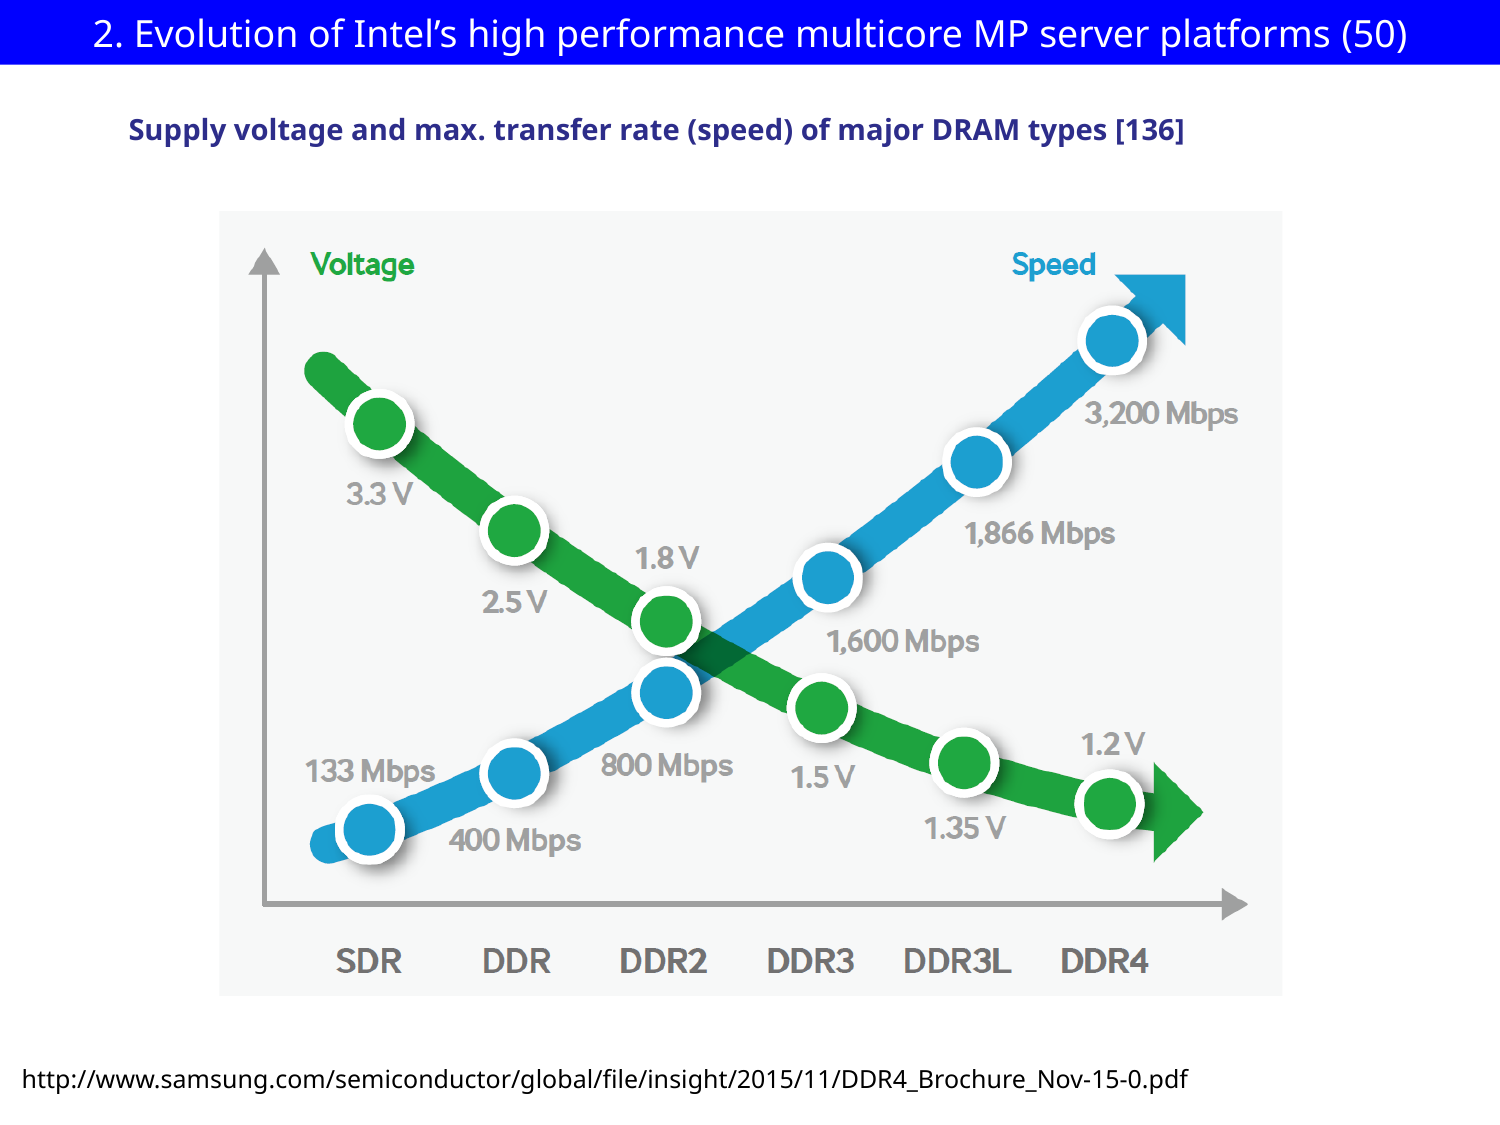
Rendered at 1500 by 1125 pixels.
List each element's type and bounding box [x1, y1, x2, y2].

text_box [6, 1055, 1212, 1101]
title [0, 0, 1500, 65]
picture [219, 211, 1283, 996]
text_box [113, 103, 1201, 154]
